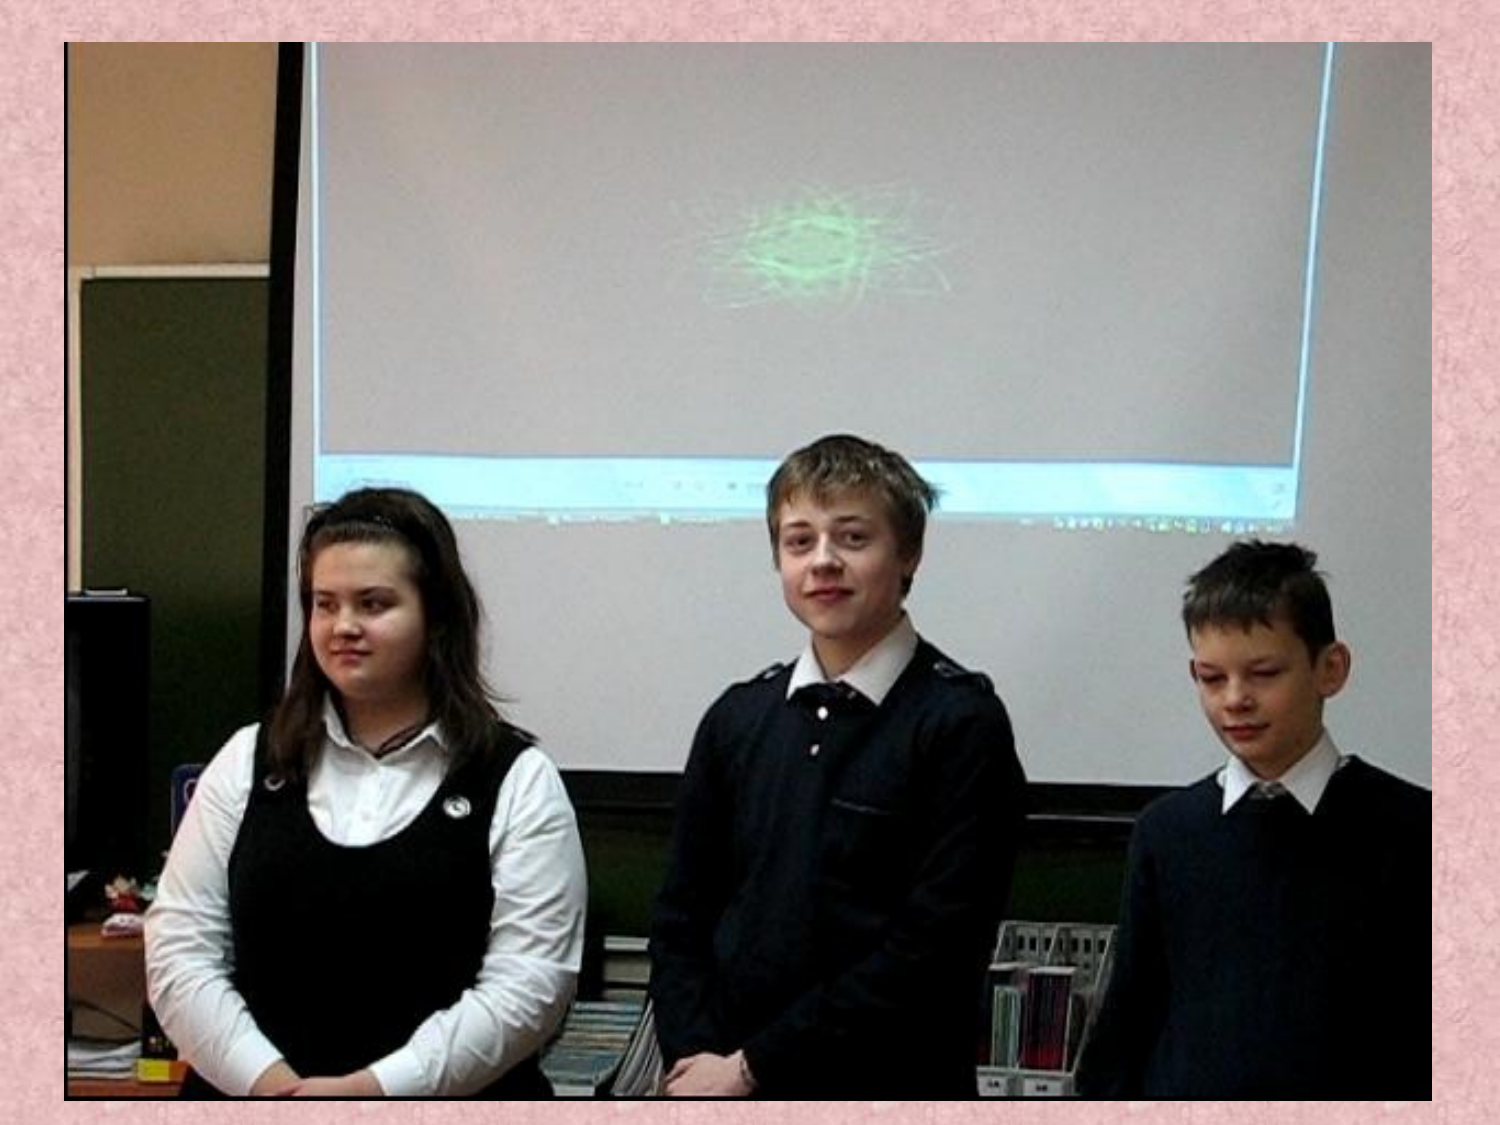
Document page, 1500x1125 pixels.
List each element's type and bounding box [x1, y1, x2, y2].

picture [0, 0, 1500, 1125]
list [64, 42, 1432, 1101]
